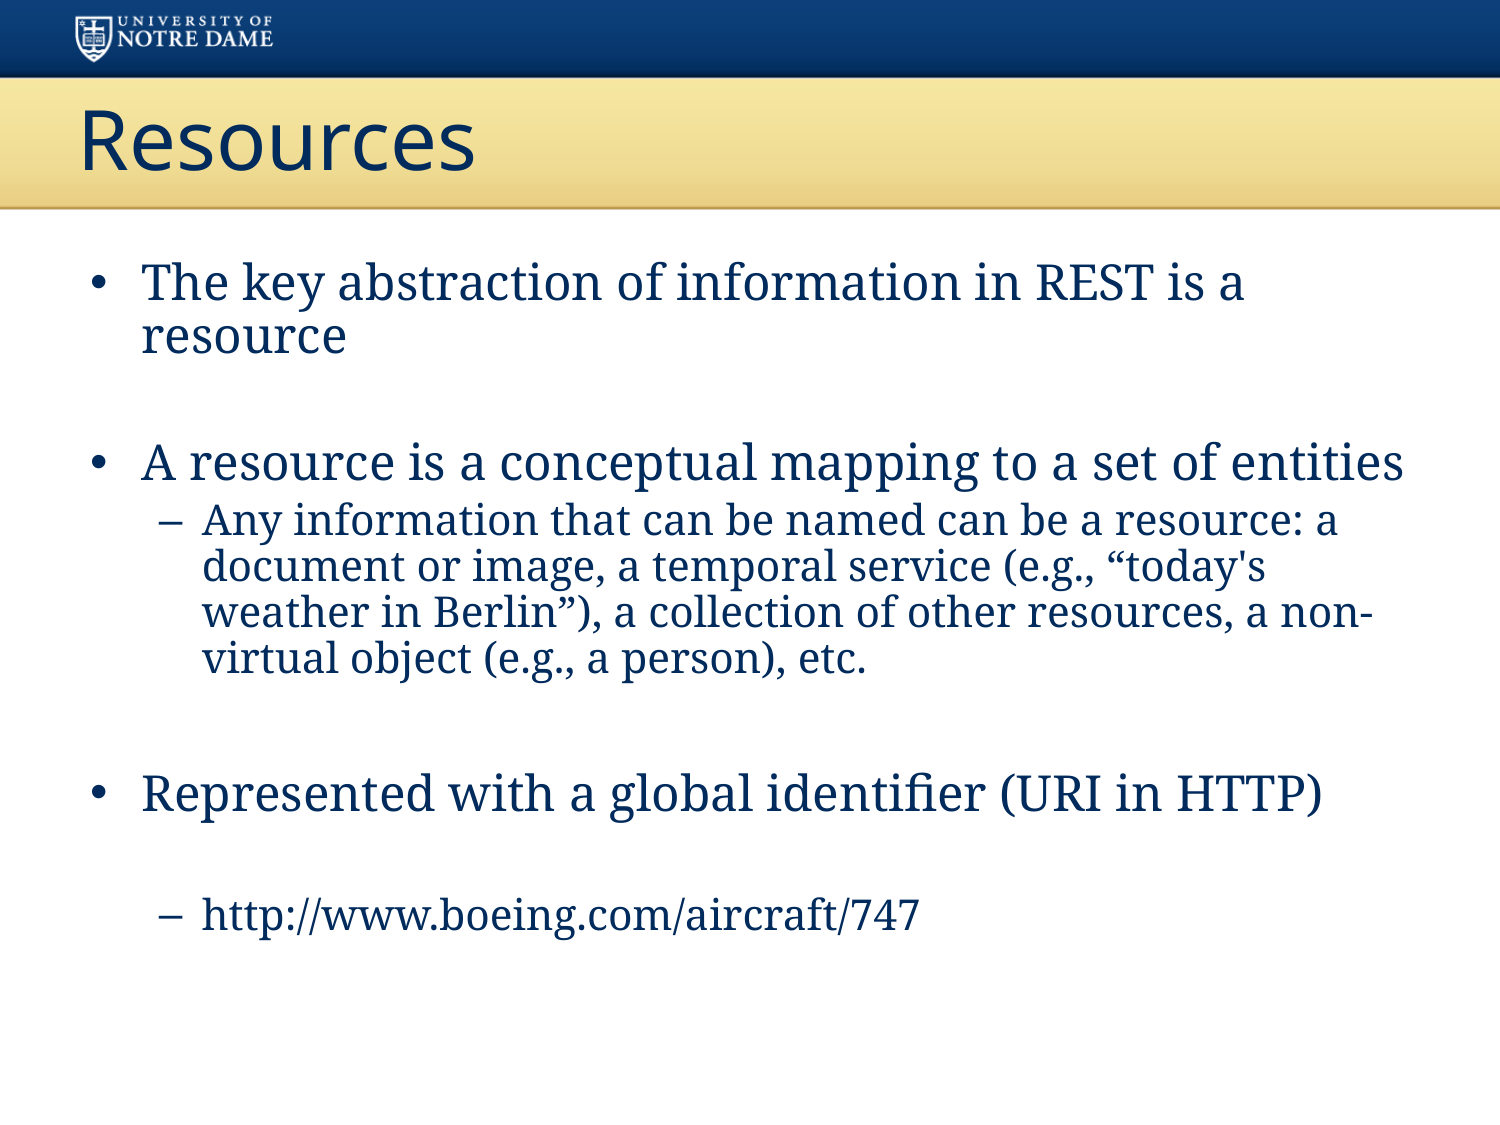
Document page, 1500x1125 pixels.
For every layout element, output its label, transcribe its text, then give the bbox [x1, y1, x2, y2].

title Resources [62, 62, 1425, 213]
picture [0, 0, 1500, 1125]
list The key abstraction of information in REST is a resource A resource is a conceptual mapping to a set of entities Any information that can be named can be a resource: a document or image, a temporal service (e.g., “today's weather in Berlin”), a collection of other resources, a non-virtual object (e.g., a person), etc. Represented with a global identifier (URI in HTTP) http://www.boeing.com/aircraft/747 [75, 249, 1425, 1005]
